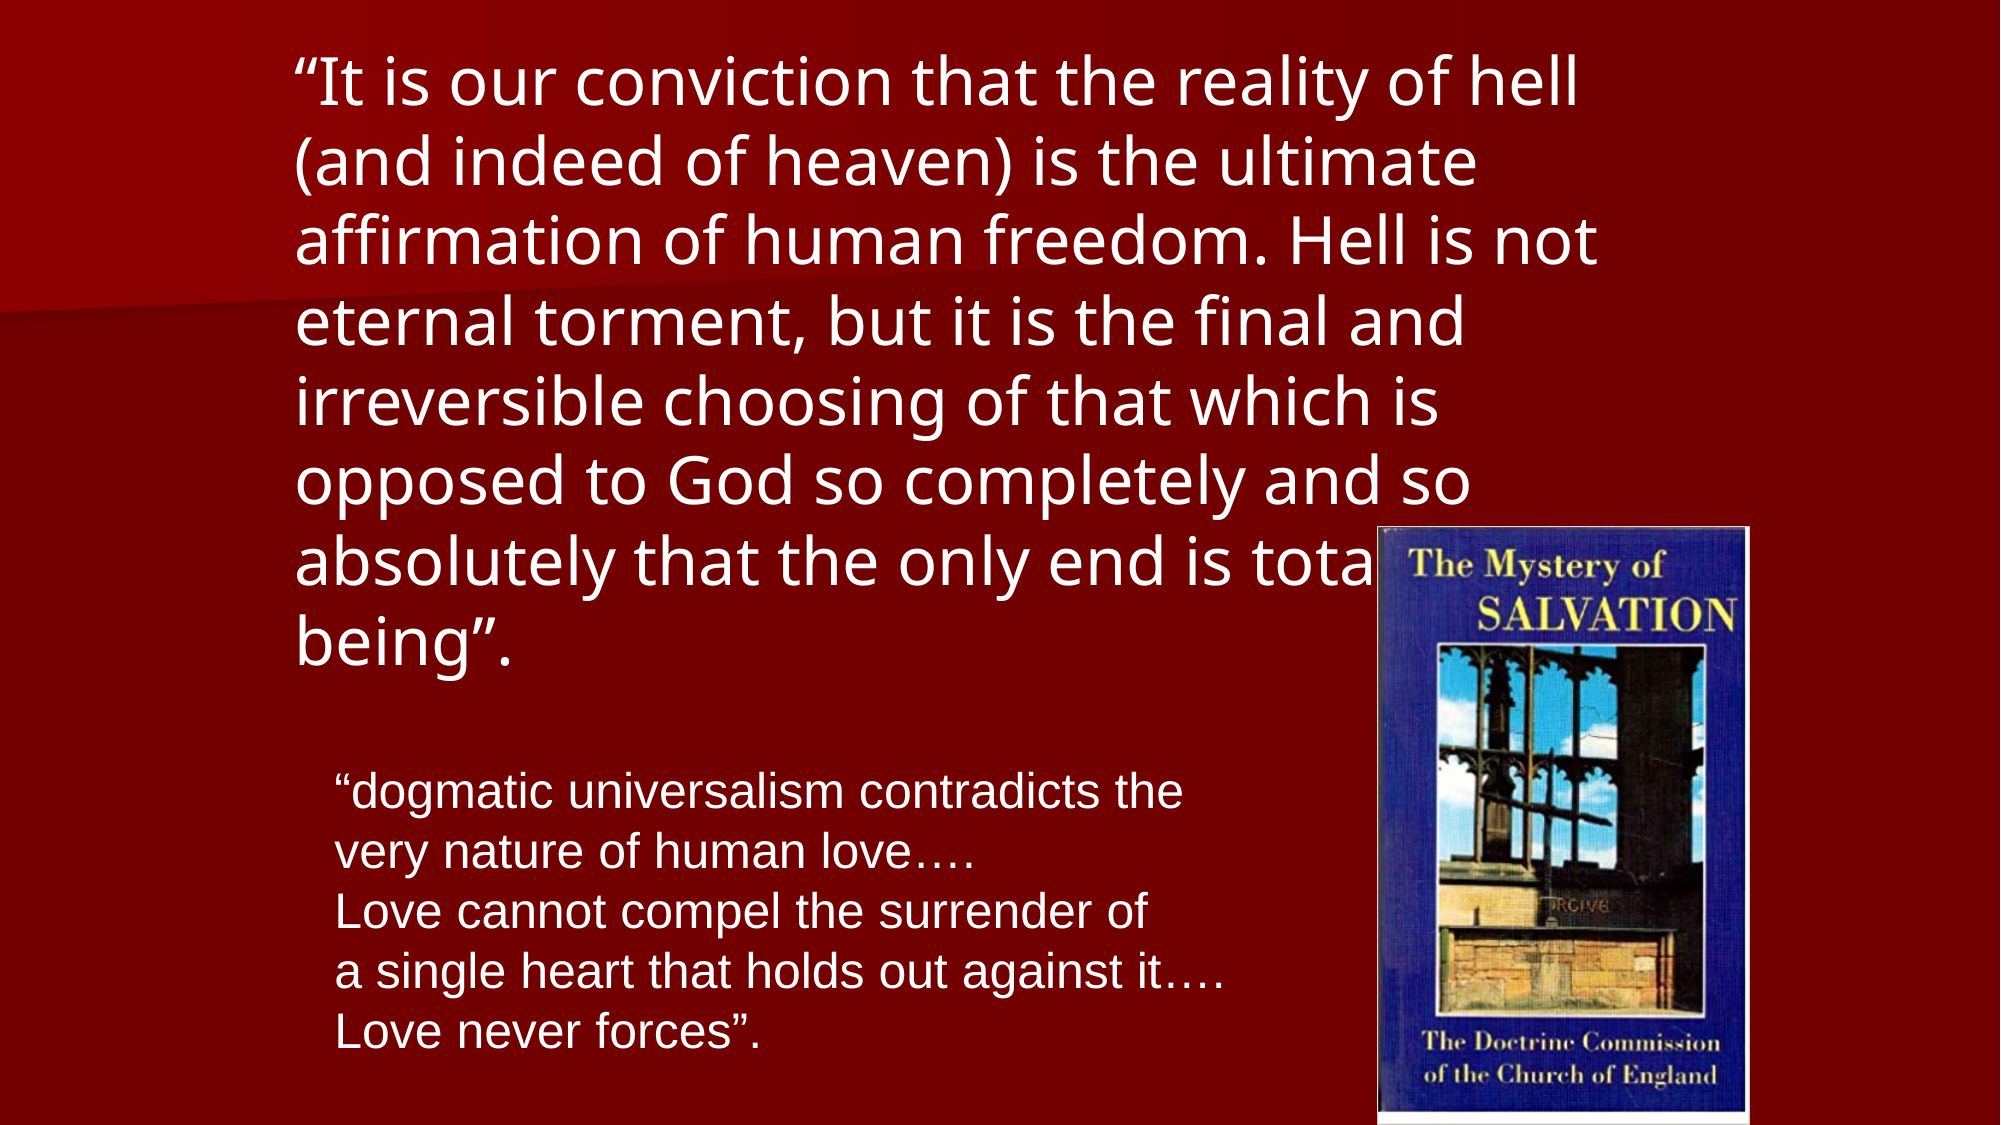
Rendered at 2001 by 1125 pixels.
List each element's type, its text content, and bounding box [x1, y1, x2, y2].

text_box “dogmatic universalism contradicts the very nature of human love…. Love cannot compel the surrender of a single heart that holds out against it…. Love never forces”. [319, 751, 1242, 1067]
list “It is our conviction that the reality of hell (and indeed of heaven) is the ultimate affirmation of human freedom. Hell is not eternal torment, but it is the final and irreversible choosing of that which is opposed to God so completely and so absolutely that the only end is total non-being”. [279, 31, 1721, 769]
picture [1377, 525, 1751, 1125]
